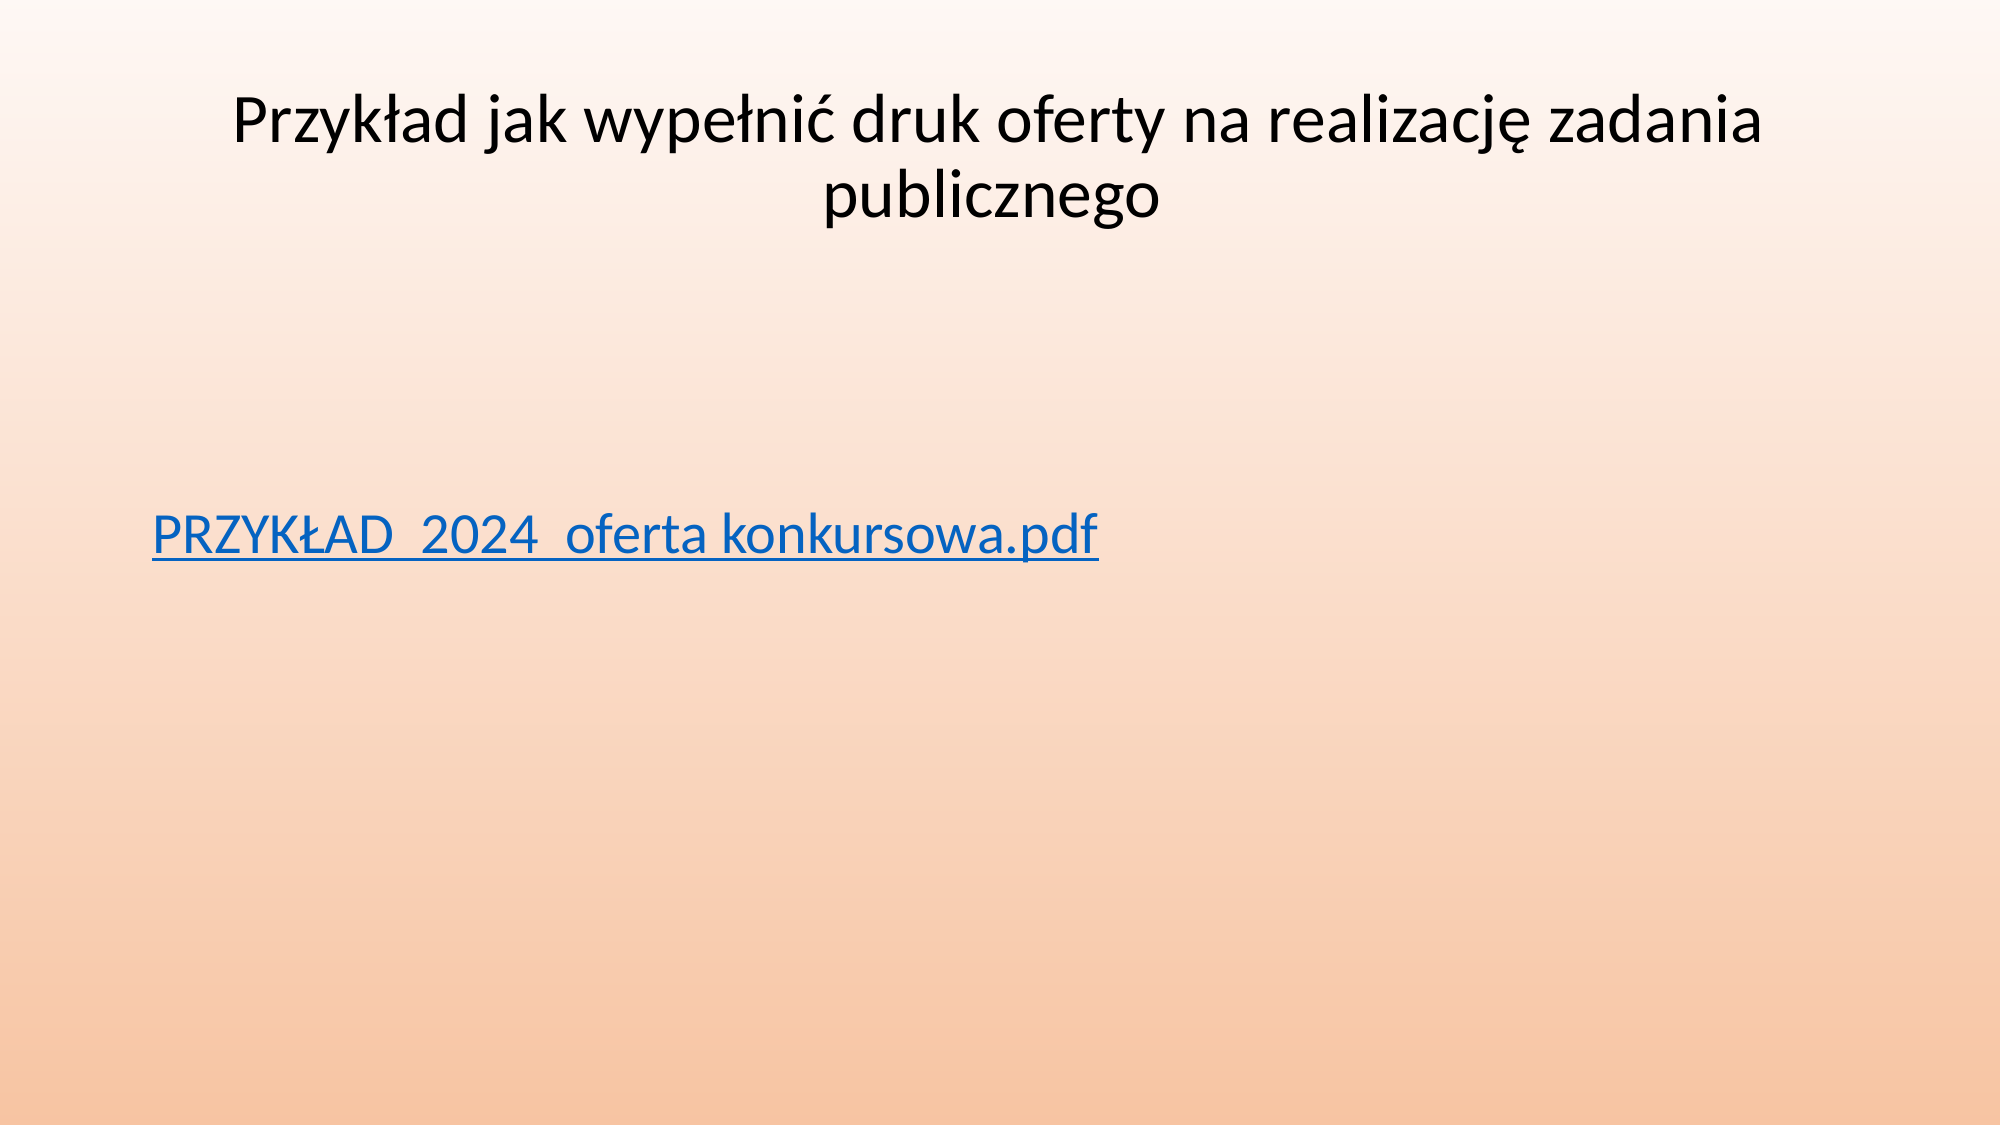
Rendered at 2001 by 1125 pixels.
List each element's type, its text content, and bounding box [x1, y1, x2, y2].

title Przykład jak wypełnić druk oferty na realizację zadania publicznego [137, 74, 1863, 325]
list PRZYKŁAD 2024 oferta konkursowa.pdf [137, 496, 1863, 693]
